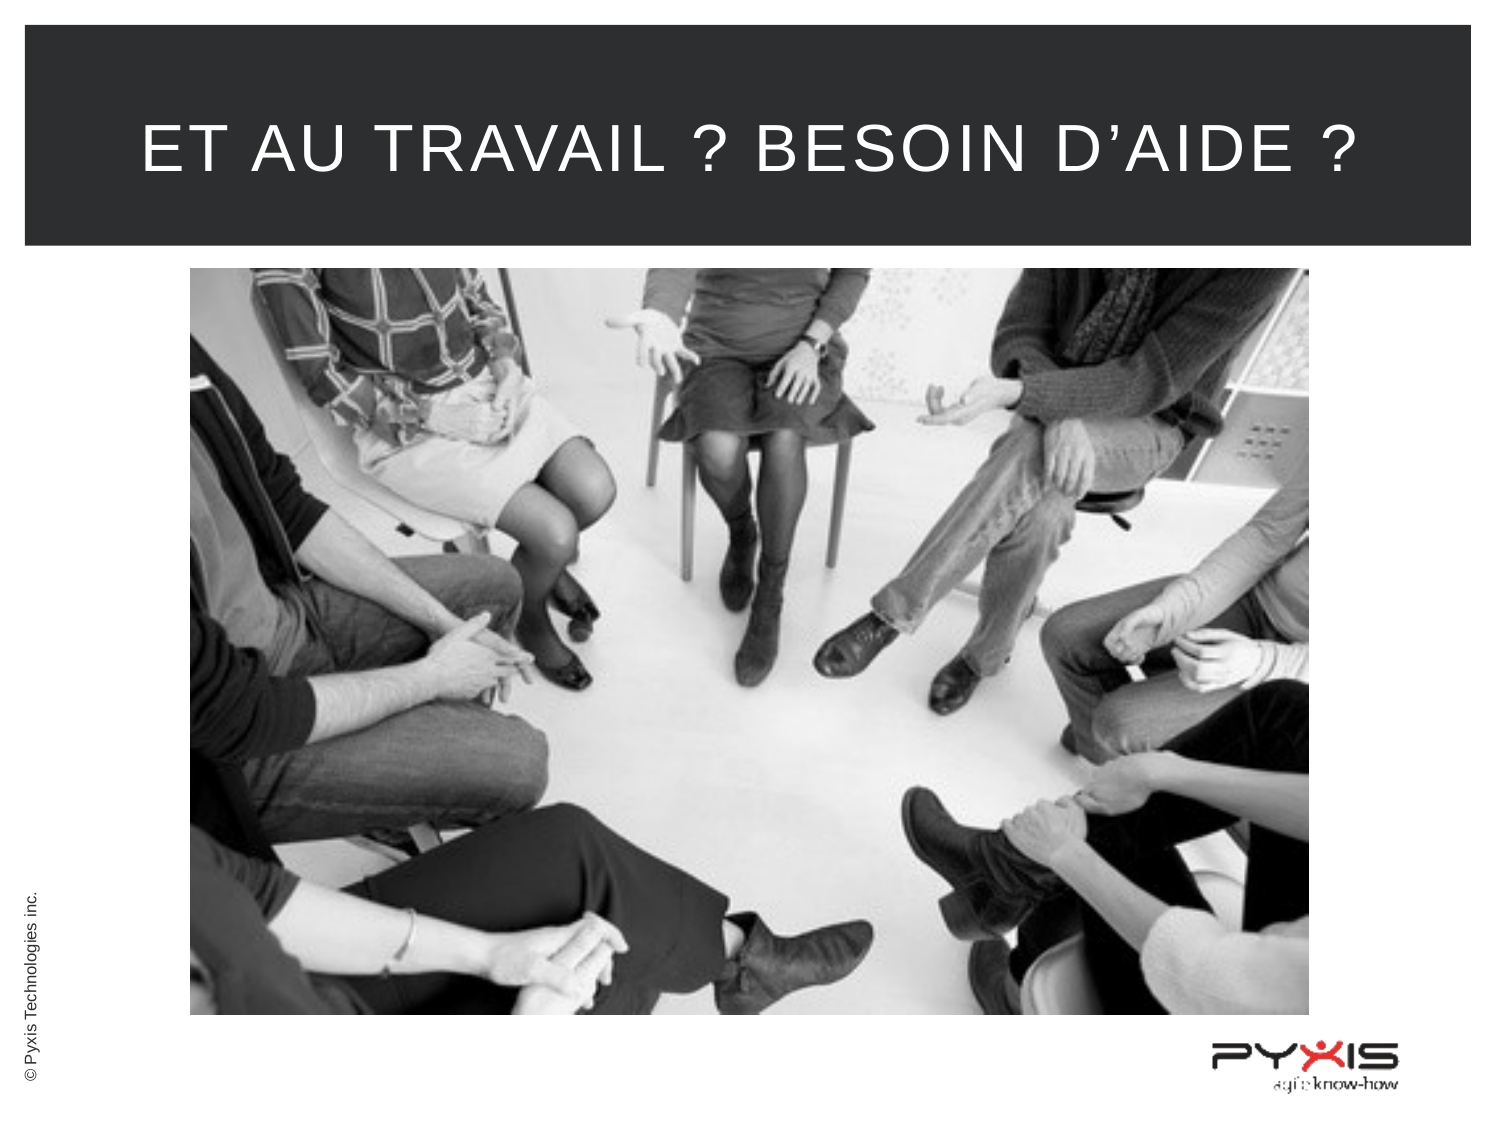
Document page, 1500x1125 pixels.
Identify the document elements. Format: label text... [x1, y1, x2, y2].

title Et au travail ? Besoin d’aide ? [62, 58, 1438, 232]
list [189, 268, 1309, 1015]
picture [1205, 1031, 1417, 1102]
